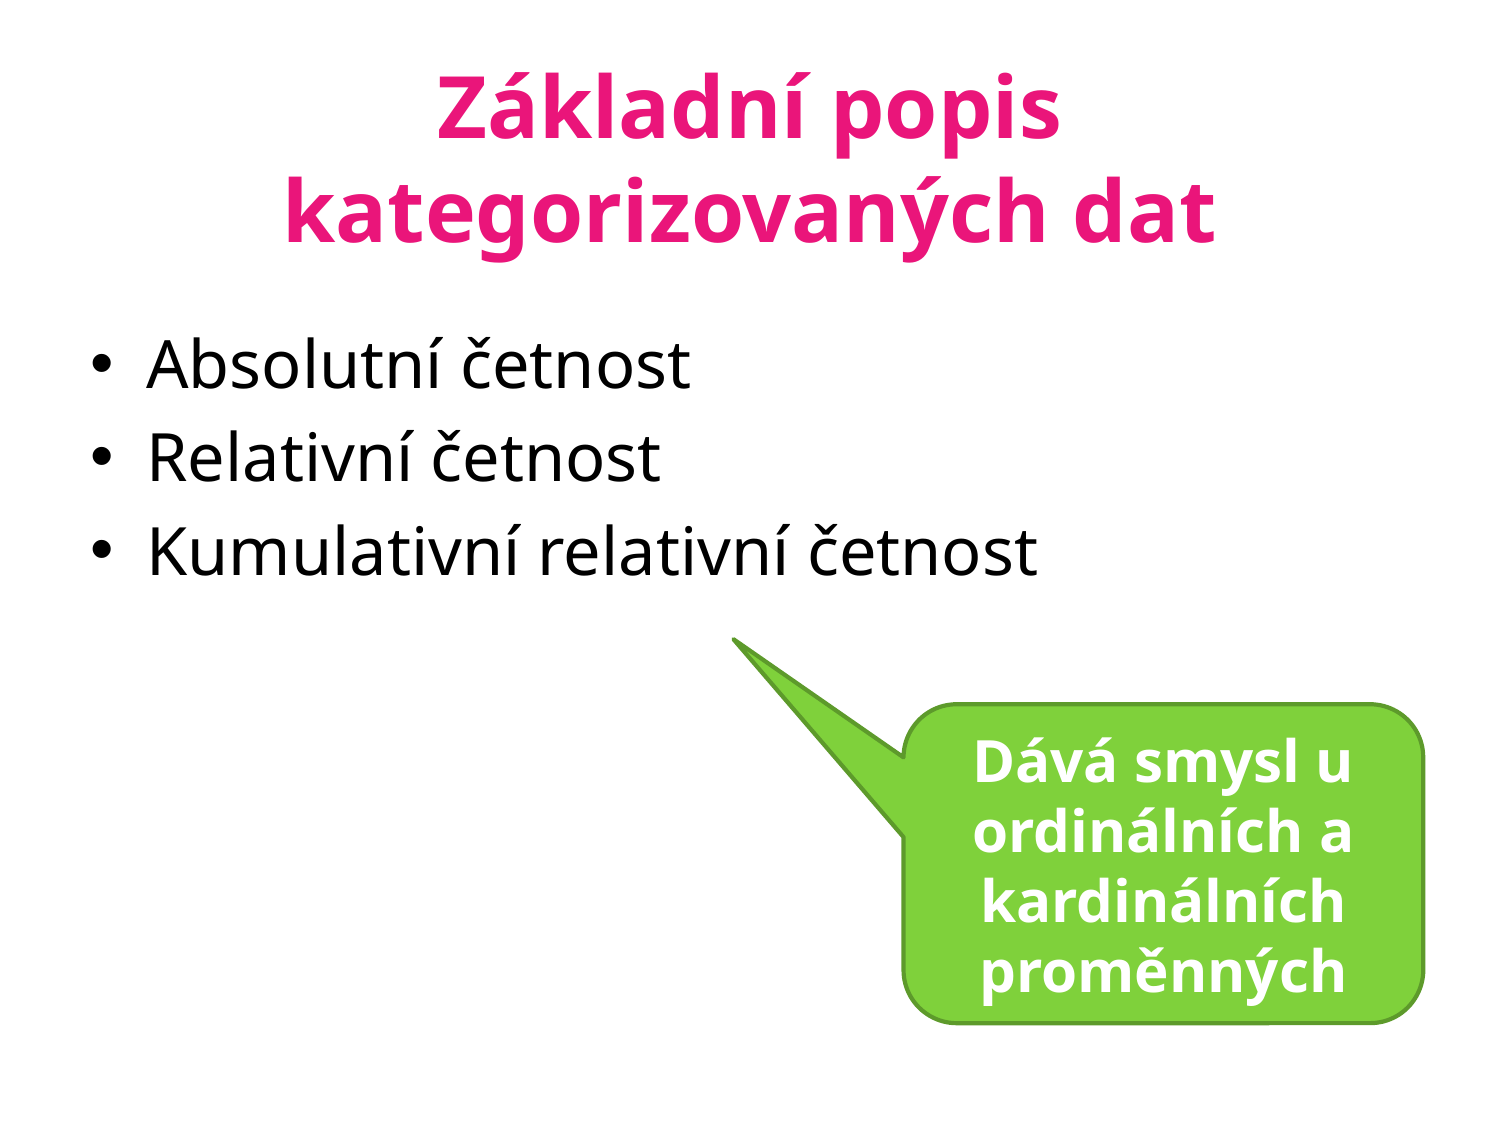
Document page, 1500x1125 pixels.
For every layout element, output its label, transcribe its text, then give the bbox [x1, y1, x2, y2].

title Základní popis kategorizovaných dat [75, 45, 1425, 268]
list Absolutní četnost Relativní četnost Kumulativní relativní četnost [75, 314, 1425, 1005]
text_box Dává smysl u ordinálních a kardinálních proměnných [731, 637, 1426, 1026]
